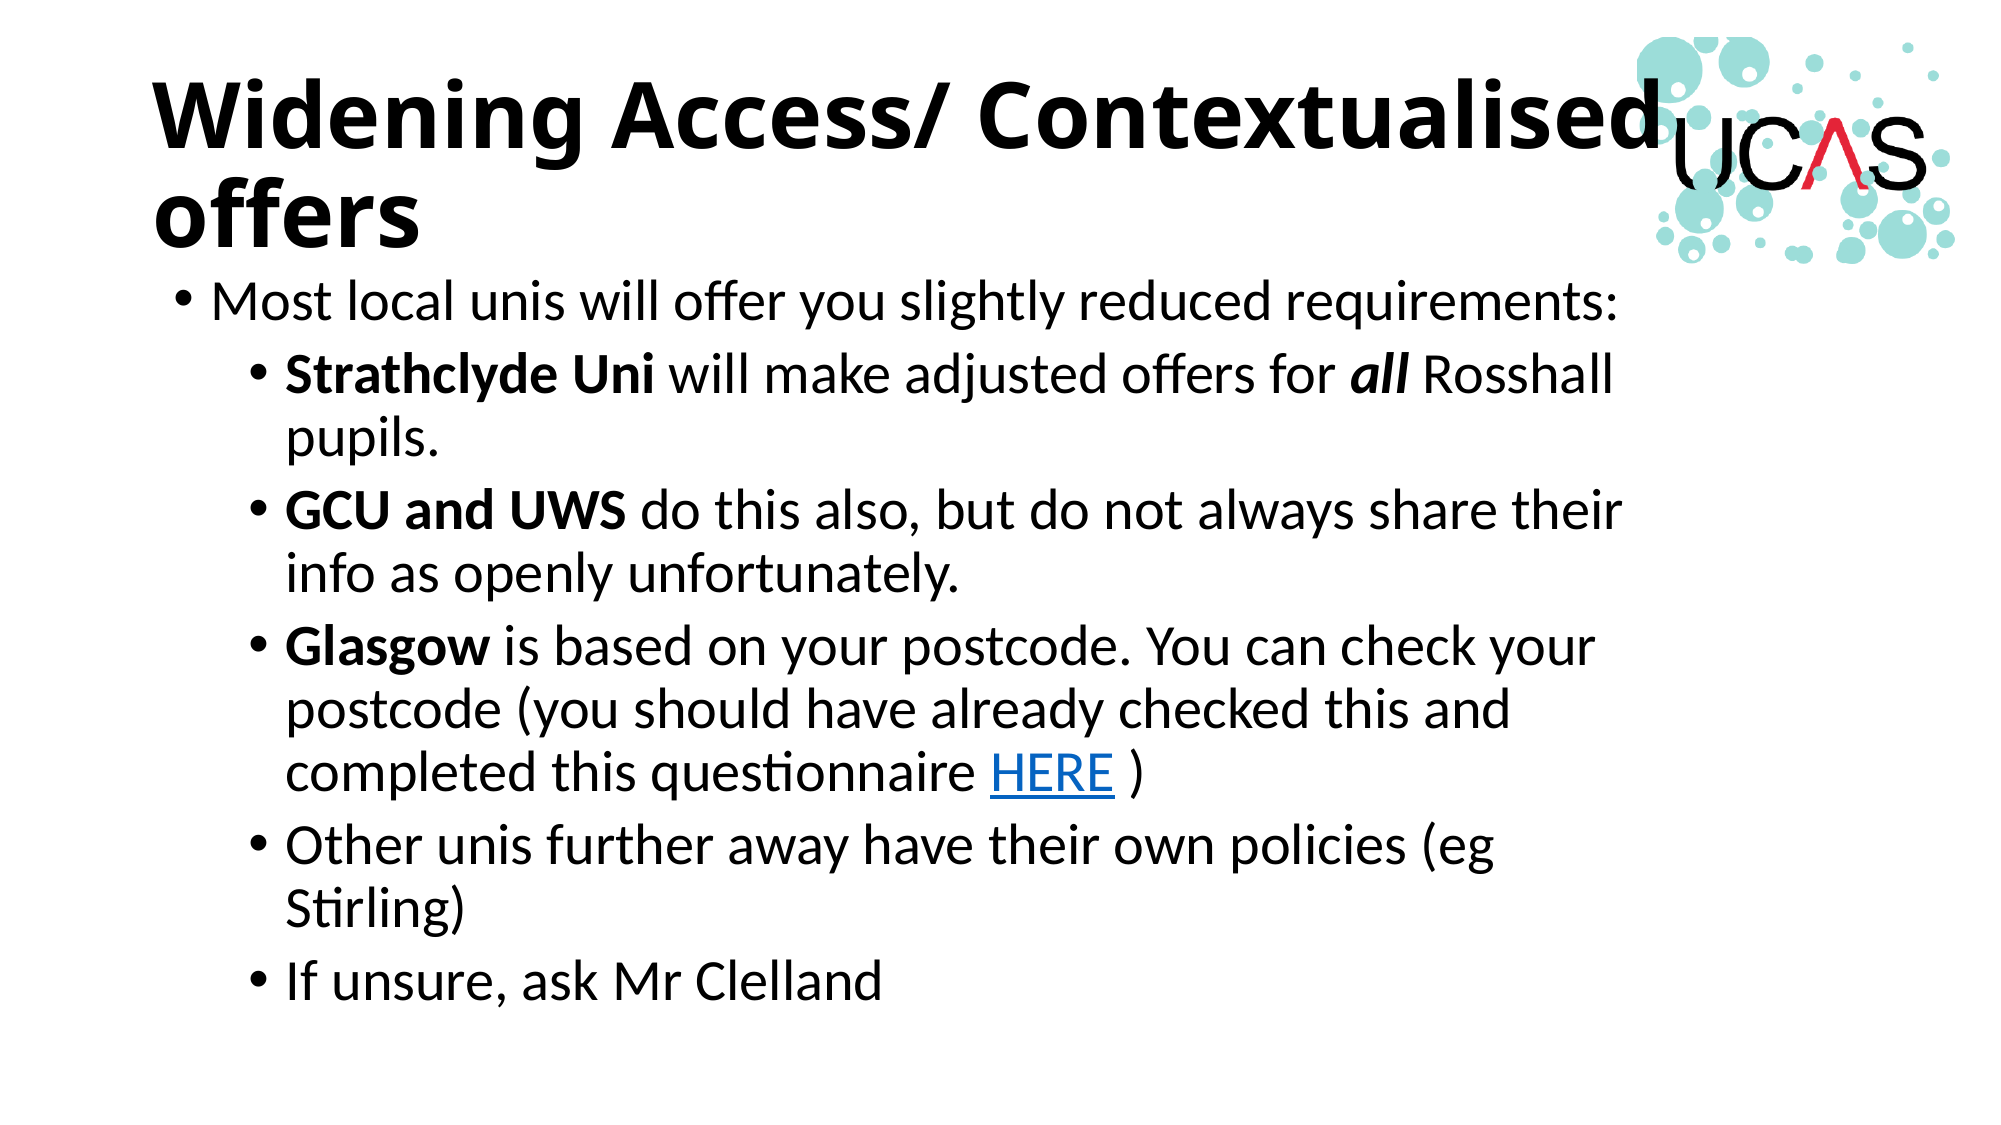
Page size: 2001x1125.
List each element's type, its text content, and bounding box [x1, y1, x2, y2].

picture [1637, 37, 1963, 269]
title Widening Access/ Contextualised offers [137, 59, 1863, 278]
list Most local unis will offer you slightly reduced requirements: Strathclyde Uni will make adjusted offers for all Rosshall pupils. GCU and UWS do this also, but do not always share their info as openly unfortunately. ‌ Glasgow is based on your postcode. You can check your postcode (you should have already checked this and completed this questionnaire HERE ) Other unis further away have their own policies (eg Stirling) If unsure, ask Mr Clelland [158, 262, 1675, 1088]
